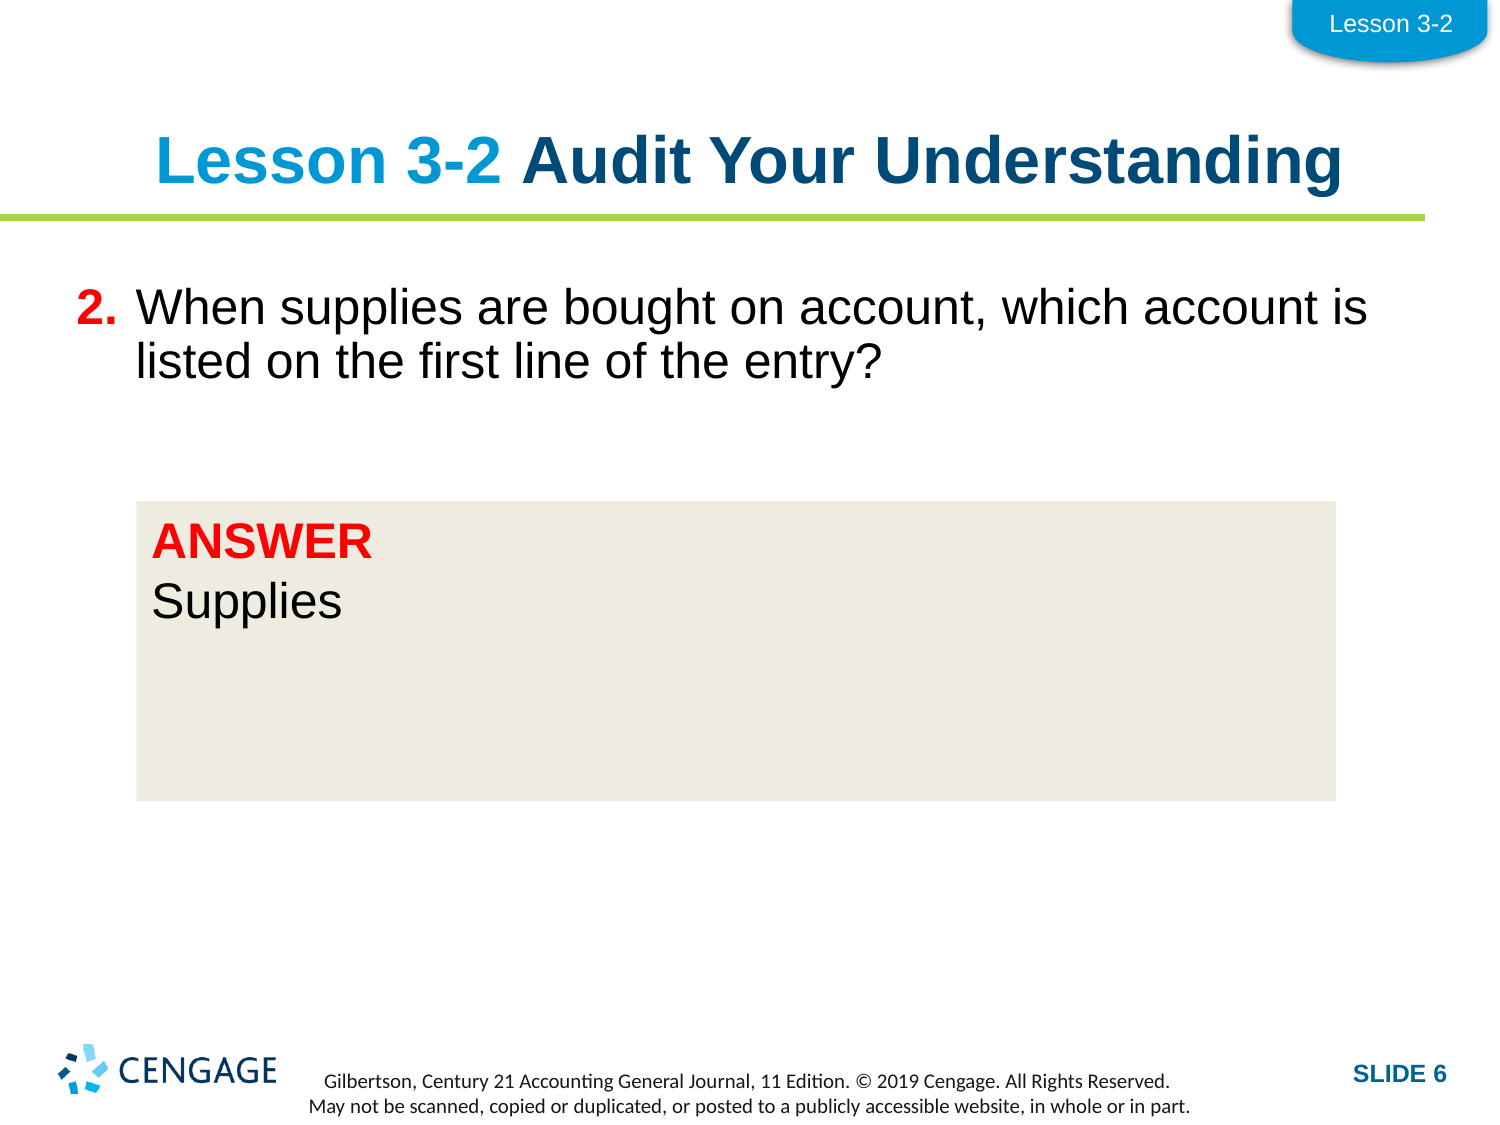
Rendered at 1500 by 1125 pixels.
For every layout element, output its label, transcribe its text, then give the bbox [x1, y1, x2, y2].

text_box ANSWER Supplies [136, 501, 1337, 802]
text_box [1292, 0, 1488, 63]
text_box SLIDE 6 [1162, 1049, 1463, 1095]
title Lesson 3-2 Audit Your Understanding [61, 126, 1439, 237]
list 2. When supplies are bought on account, which account is listed on the first line of the entry? [61, 273, 1437, 463]
text_box Lesson 3-2 [1314, 0, 1469, 45]
picture [58, 1044, 276, 1094]
